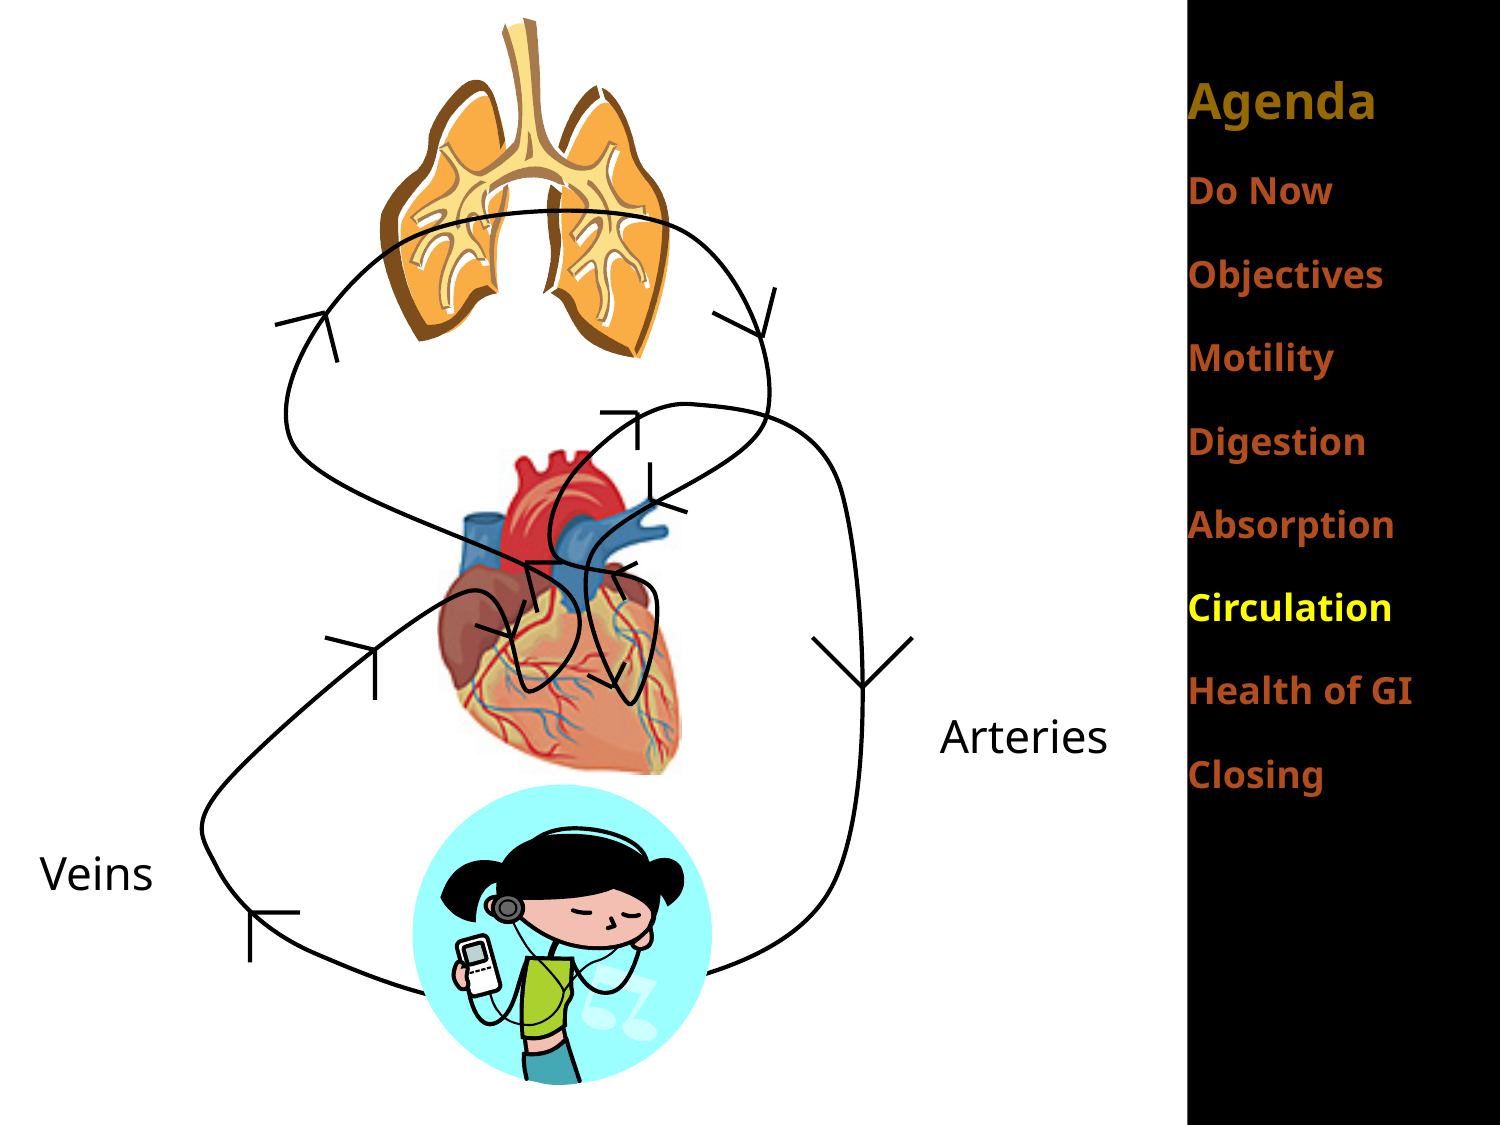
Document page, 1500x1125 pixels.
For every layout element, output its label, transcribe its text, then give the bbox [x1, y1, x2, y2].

picture [412, 784, 713, 1088]
text_box Arteries [924, 699, 1187, 770]
picture [374, 12, 675, 365]
text_box Agenda Do Now Objectives Motility Digestion Absorption Circulation Health of GI Closing [1187, 83, 1500, 1025]
picture [436, 449, 682, 776]
text_box [201, 609, 433, 989]
text_box Veins [24, 837, 188, 908]
text_box [285, 229, 863, 970]
